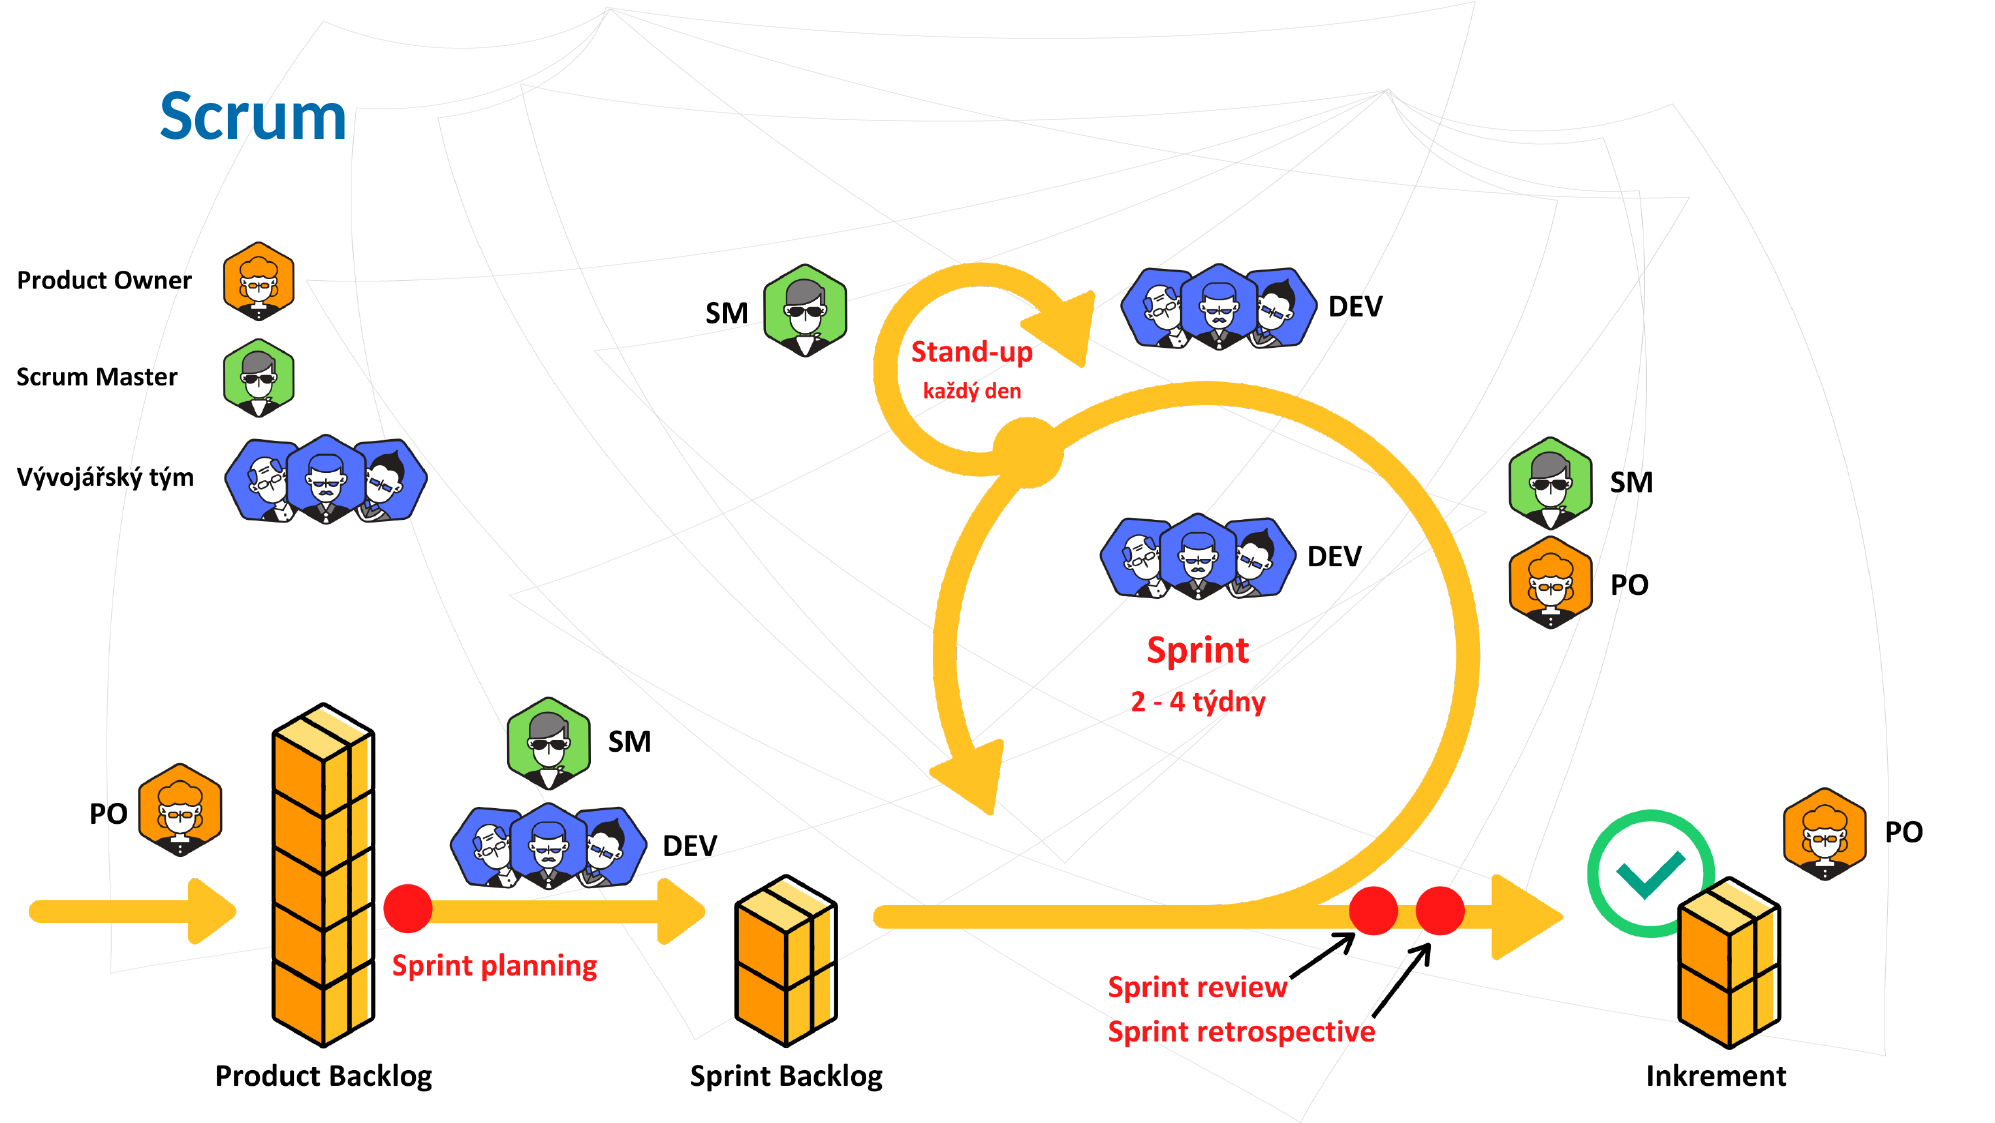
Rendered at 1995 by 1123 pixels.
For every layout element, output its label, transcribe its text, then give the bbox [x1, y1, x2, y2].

title Scrum [159, 31, 1836, 155]
picture [0, 0, 1995, 1123]
